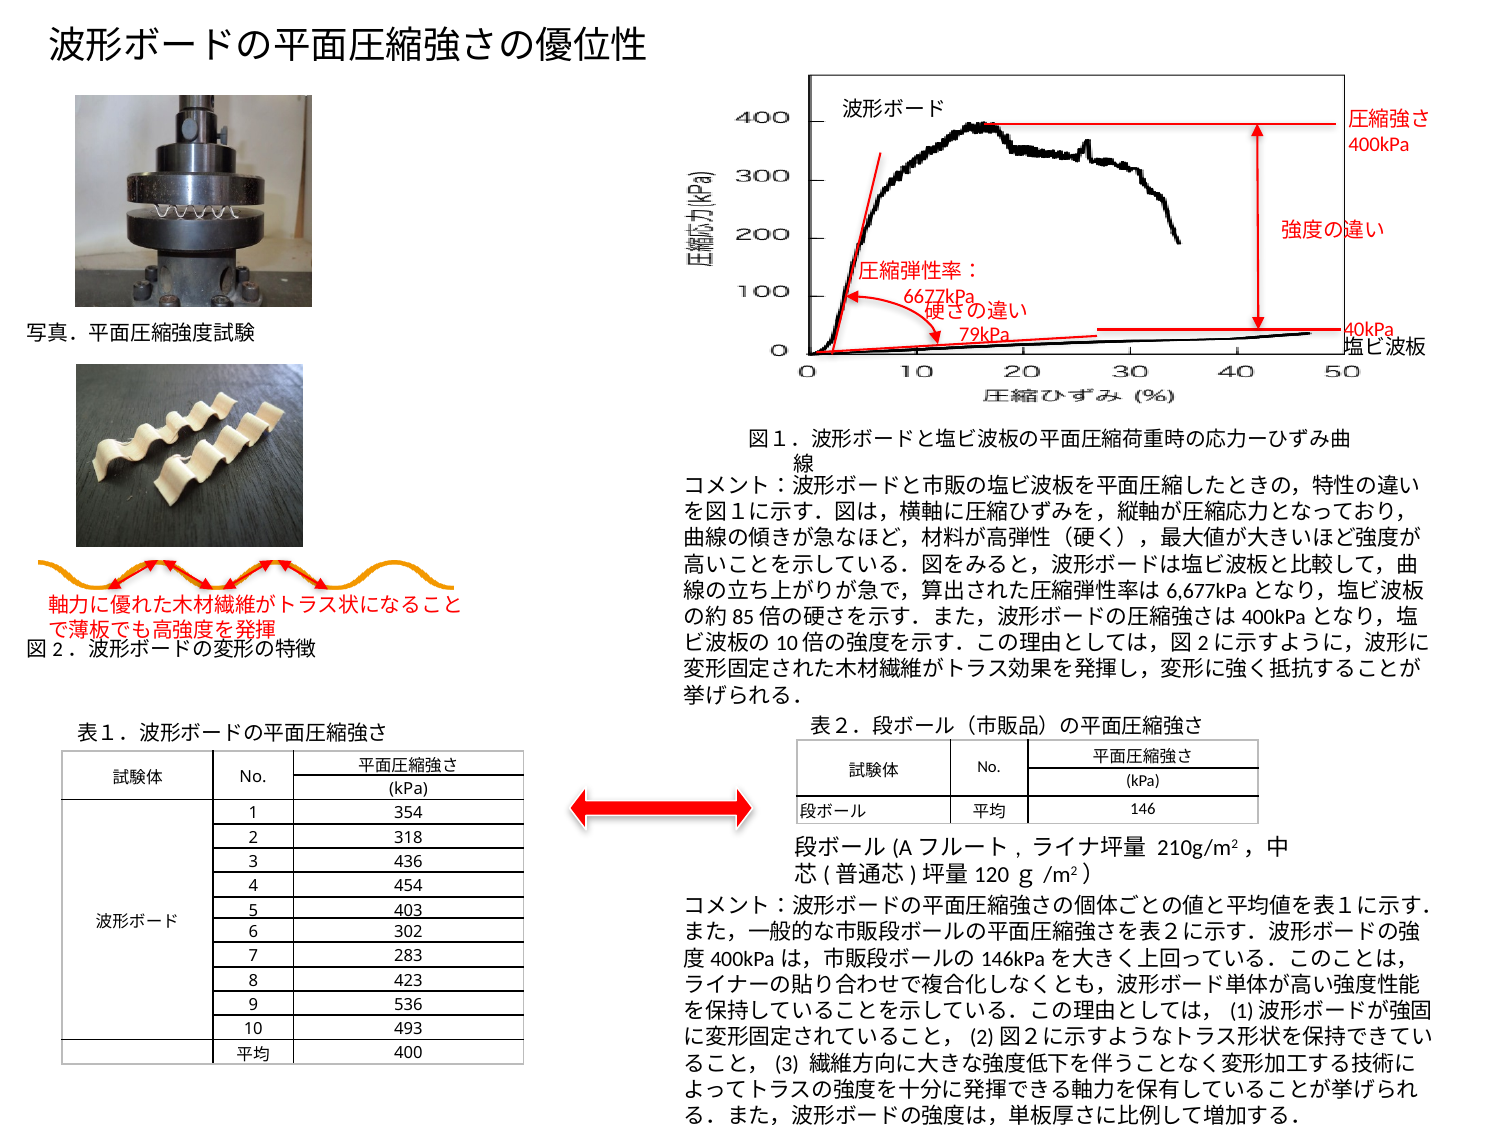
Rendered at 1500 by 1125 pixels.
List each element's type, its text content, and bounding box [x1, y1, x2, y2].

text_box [277, 559, 329, 590]
table_cell 354 [294, 800, 523, 823]
table_cell 波形ボード [63, 800, 212, 1039]
text_box 圧縮強さ 400kPa [1371, 98, 1500, 164]
table_cell 400 [294, 1040, 523, 1063]
table_cell 10 [214, 1016, 293, 1039]
table_header 平面圧縮強さ [1029, 745, 1257, 767]
text_box 塩ビ波板 [1371, 348, 1500, 367]
table_header 平面圧縮強さ [294, 752, 523, 774]
table_cell 5 [214, 898, 293, 917]
text_box 波形ボードの平面圧縮強さの優位性 [33, 13, 1009, 73]
table_header 試験体 [63, 752, 212, 799]
table_cell (kPa) [294, 776, 523, 799]
table_cell 4 [214, 873, 293, 896]
text_box 段ボール(Aフルート, ライナ坪量 210g/m2，中芯(普通芯)坪量120ｇ/m2） [779, 824, 1325, 884]
table_cell 436 [294, 849, 523, 871]
table_cell 454 [294, 873, 523, 896]
picture [214, 559, 222, 590]
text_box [831, 152, 881, 334]
table_cell 403 [294, 898, 523, 917]
table_cell 段ボール [798, 797, 950, 823]
table_cell 536 [294, 992, 523, 1014]
text_box コメント：波形ボードの平面圧縮強さの個体ごとの値と平均値を表１に示す．また，一般的な市販段ボールの平面圧縮強さを表２に示す．波形ボードの強度400kPaは，市販段ボールの146kPaを大きく上回っている．このことは，ライナーの貼り合わせで複合化しなくとも，波形ボード単体が高い強度性能を保持していることを示している．この理由としては，(1)波形ボードが強固に変形固定されていること，(2)図２に示すようなトラス形状を保持できていること，(3) 繊維方向に大きな強度低下を伴うことなく変形加工する技術によってトラスの強度を十分に発揮できる軸力を保有していることが挙げられる．また，波形ボードの強度は，単板厚さに比例して増加する． [668, 884, 1450, 1125]
text_box 軸力に優れた木材繊維がトラス状になることで薄板でも高強度を発揮 [33, 583, 496, 649]
table_header No. [951, 745, 1027, 795]
table_cell (kPa) [1029, 769, 1257, 795]
picture [75, 95, 312, 308]
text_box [162, 559, 214, 590]
text_box 図１．波形ボードと塩ビ波板の平面圧縮荷重時の応力ーひずみ曲線 [734, 417, 1374, 464]
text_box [222, 559, 274, 590]
text_box [568, 785, 754, 831]
table_cell 3 [214, 849, 293, 871]
table_cell 423 [294, 968, 523, 990]
picture [76, 363, 304, 548]
table_cell 146 [1029, 797, 1257, 823]
text_box 写真．平面圧縮強度試験 [11, 312, 678, 353]
text_box 40kPa [1371, 308, 1500, 348]
text_box 表１．波形ボードの平面圧縮強さ [62, 711, 561, 752]
table_cell 2 [214, 825, 293, 847]
table_header No. [214, 752, 293, 799]
table_header 試験体 [798, 745, 950, 795]
table_cell 平均 [951, 797, 1027, 823]
table_cell 493 [294, 1016, 523, 1039]
table_cell [63, 1040, 212, 1063]
text_box 表２．段ボール（市販品）の平面圧縮強さ [795, 715, 1361, 745]
text_box 図2．波形ボードの変形の特徴 [11, 627, 524, 668]
table_cell 平均 [214, 1040, 293, 1063]
picture [683, 72, 1366, 412]
table_cell 1 [214, 800, 293, 823]
picture [329, 559, 454, 590]
table_cell 9 [214, 992, 293, 1014]
table_cell 318 [294, 825, 523, 847]
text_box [816, 335, 1098, 353]
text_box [107, 559, 159, 590]
picture [38, 559, 107, 590]
text_box コメント：波形ボードと市販の塩ビ波板を平面圧縮したときの，特性の違いを図１に示す．図は，横軸に圧縮ひずみを，縦軸が圧縮応力となっており，曲線の傾きが急なほど，材料が高弾性（硬く），最大値が大きいほど強度が高いことを示している．図をみると，波形ボードは塩ビ波板と比較して，曲線の立ち上がりが急で，算出された圧縮弾性率は6,677kPaとなり，塩ビ波板の約85倍の硬さを示す．また，波形ボードの圧縮強さは400kPaとなり，塩ビ波板の10倍の強度を示す．この理由としては，図2に示すように，波形に変形固定された木材繊維がトラス効果を発揮し，変形に強く抵抗することが挙げられる． [668, 464, 1450, 715]
table_cell 8 [214, 968, 293, 990]
table_cell 302 [294, 919, 523, 941]
table_cell 7 [214, 943, 293, 966]
text_box 強度の違い [1371, 209, 1500, 250]
table_cell 283 [294, 943, 523, 966]
table_cell 6 [214, 919, 293, 941]
